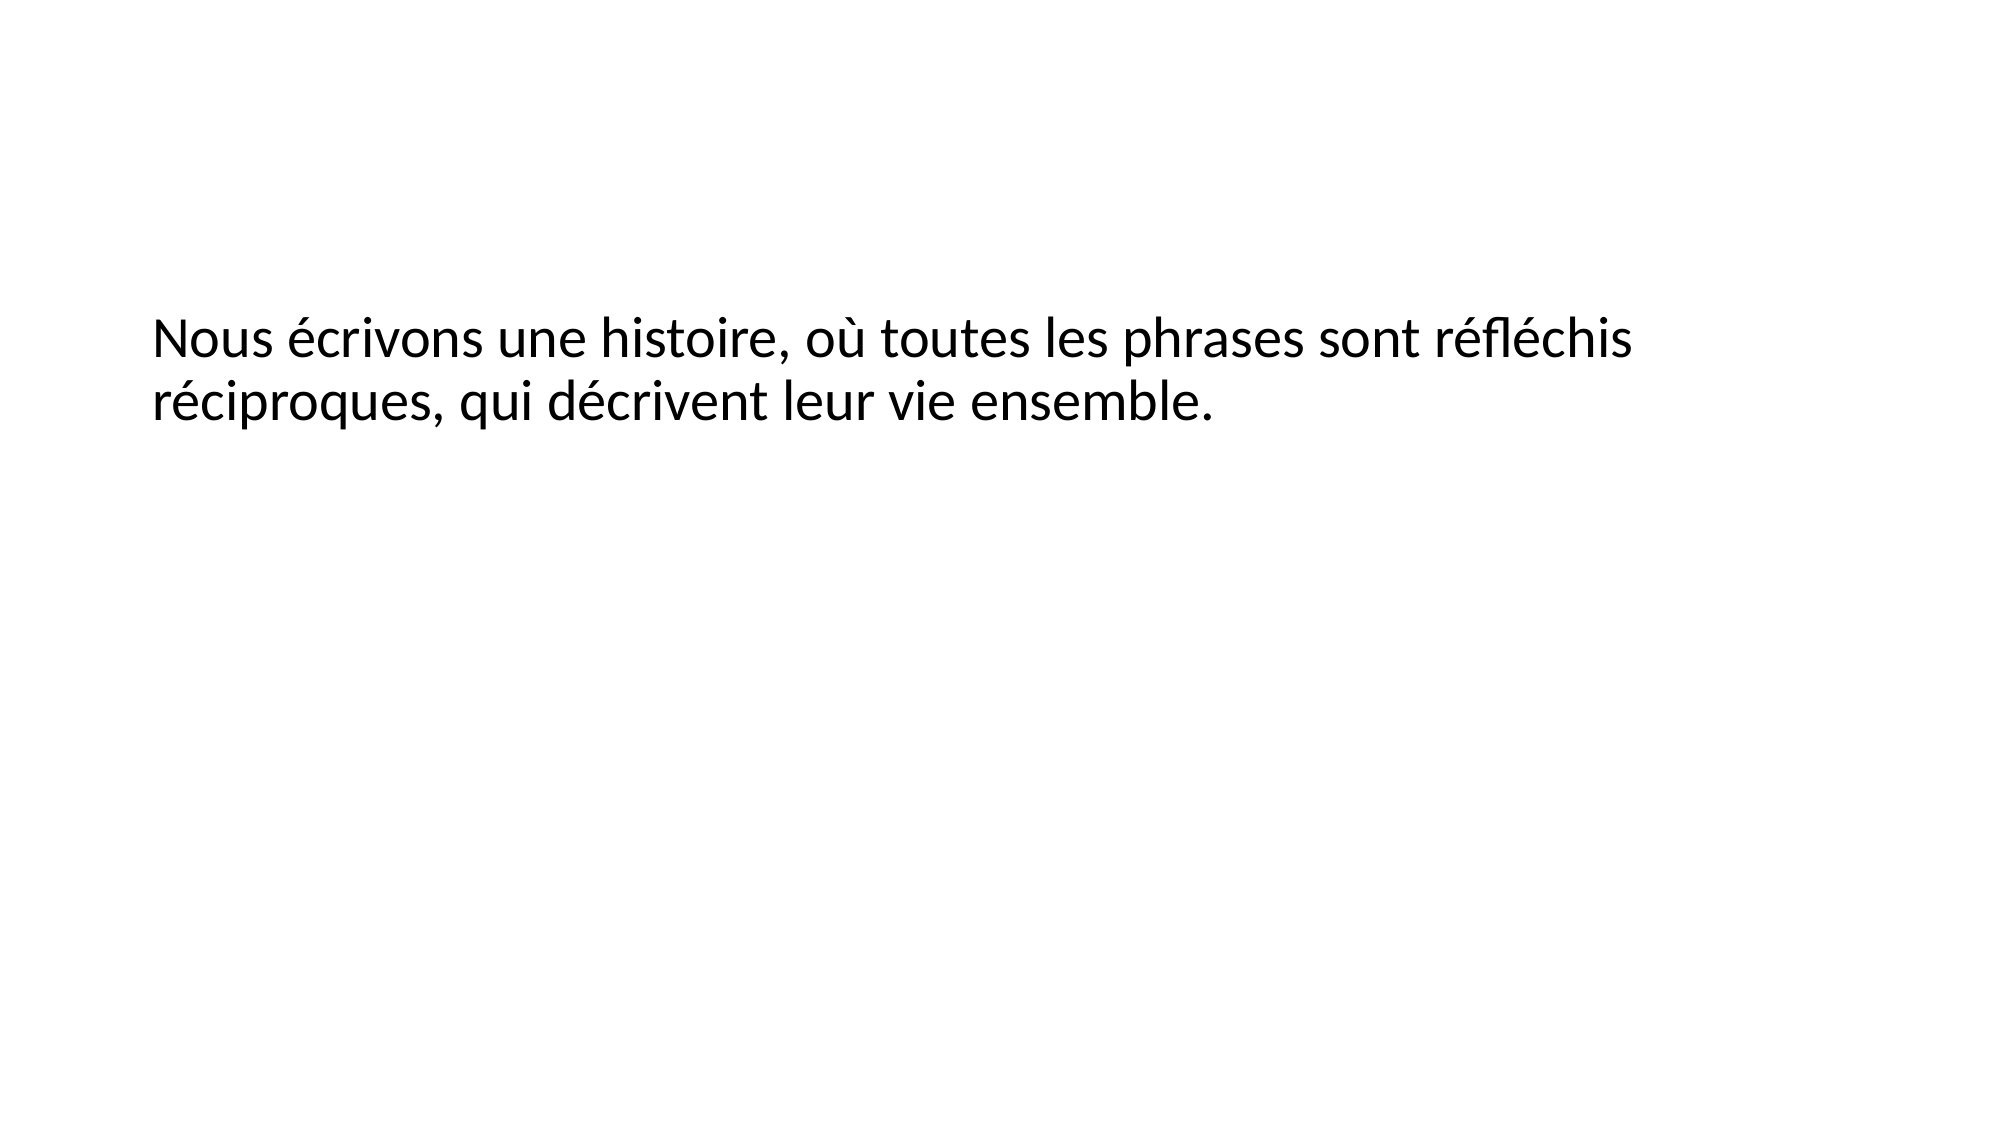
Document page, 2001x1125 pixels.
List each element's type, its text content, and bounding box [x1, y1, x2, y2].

list Nous écrivons une histoire, où toutes les phrases sont réfléchis réciproques, qui décrivent leur vie ensemble. [137, 299, 1863, 1014]
